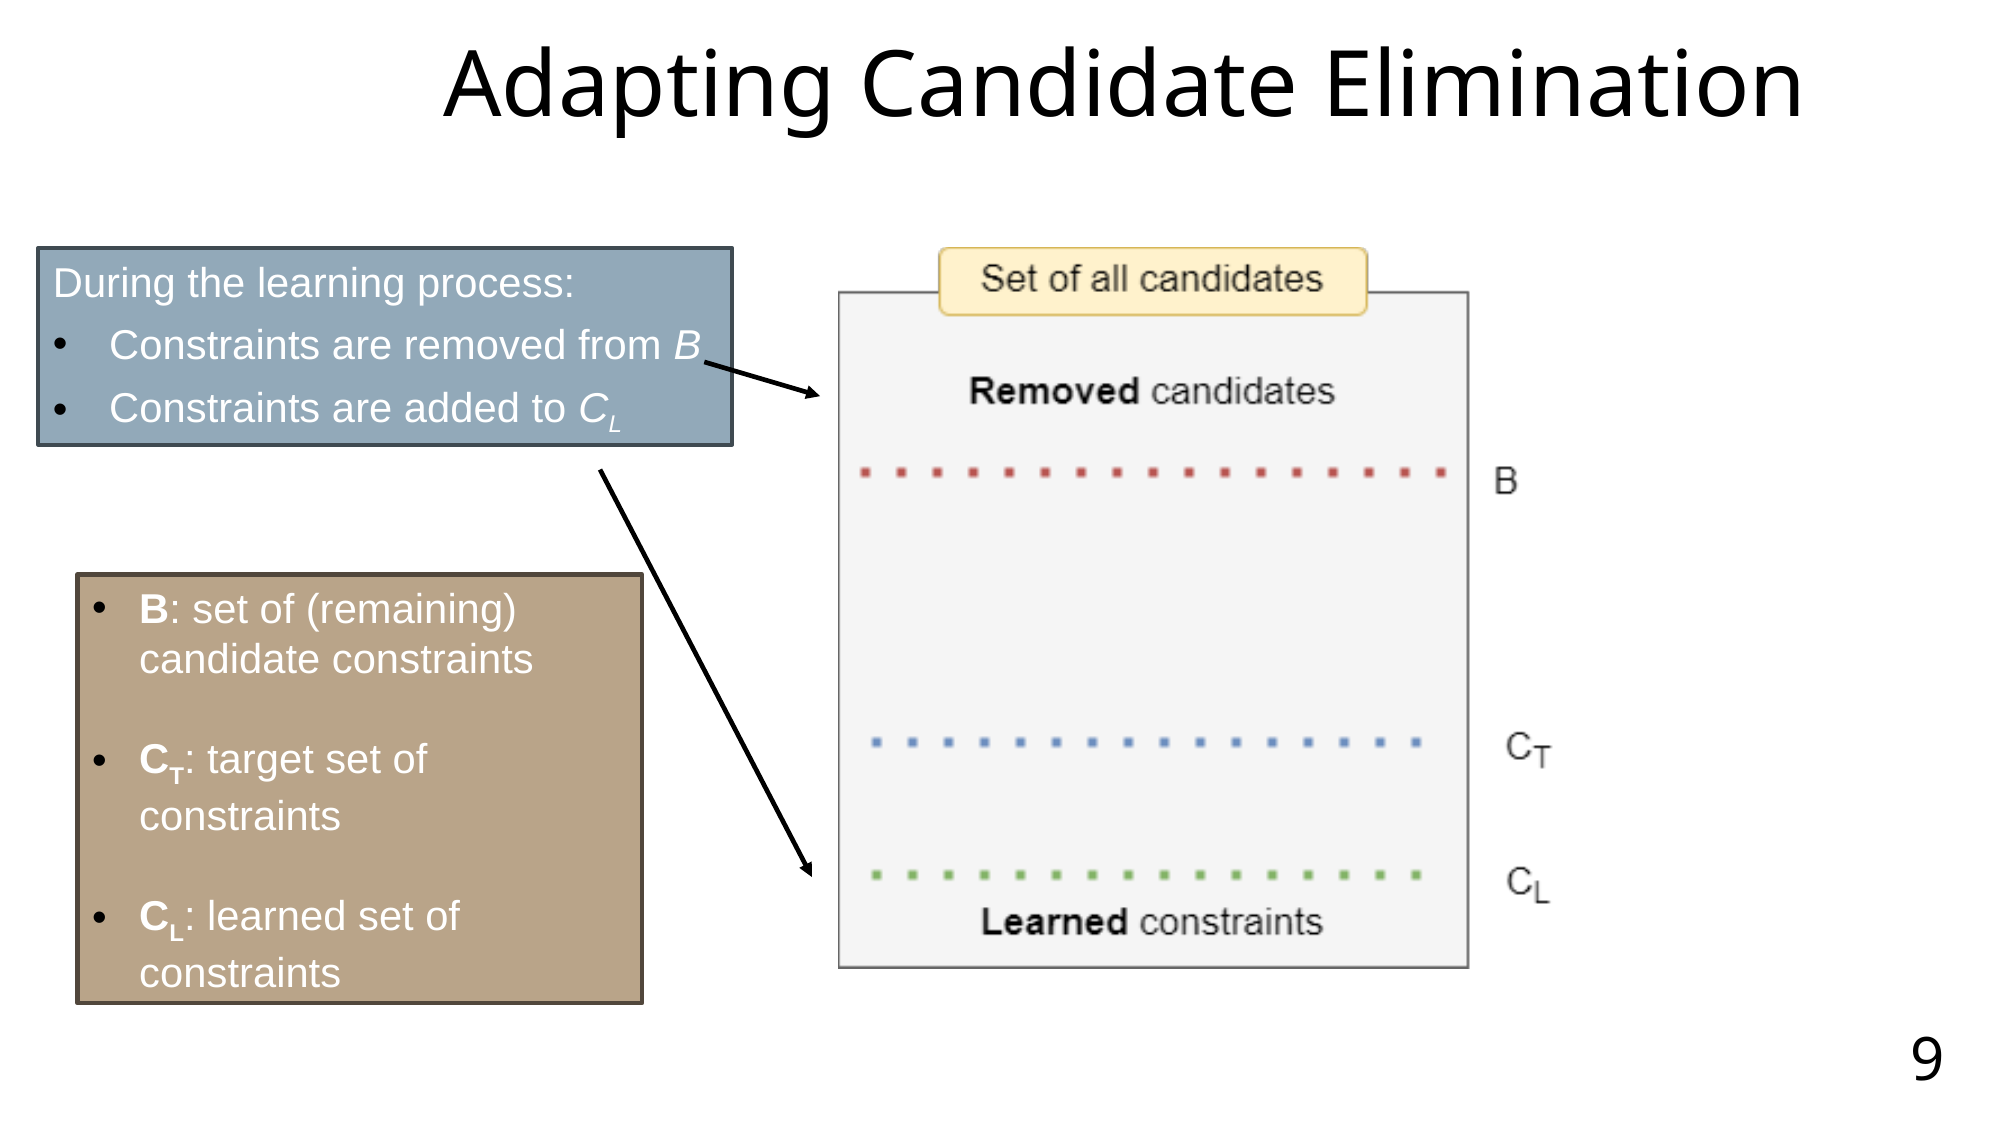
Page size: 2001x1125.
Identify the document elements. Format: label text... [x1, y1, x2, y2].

text_box During the learning process: Constraints are removed from B Constraints are added to CL [36, 246, 734, 447]
picture [838, 247, 1582, 969]
title Adapting Candidate Elimination [399, 0, 1853, 144]
text_box B: set of (remaining) candidate constraints CT: target set of constraints CL: learned set of constraints [75, 572, 644, 1005]
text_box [704, 361, 821, 397]
slide_number 9 [1852, 1012, 2000, 1110]
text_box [599, 469, 813, 878]
